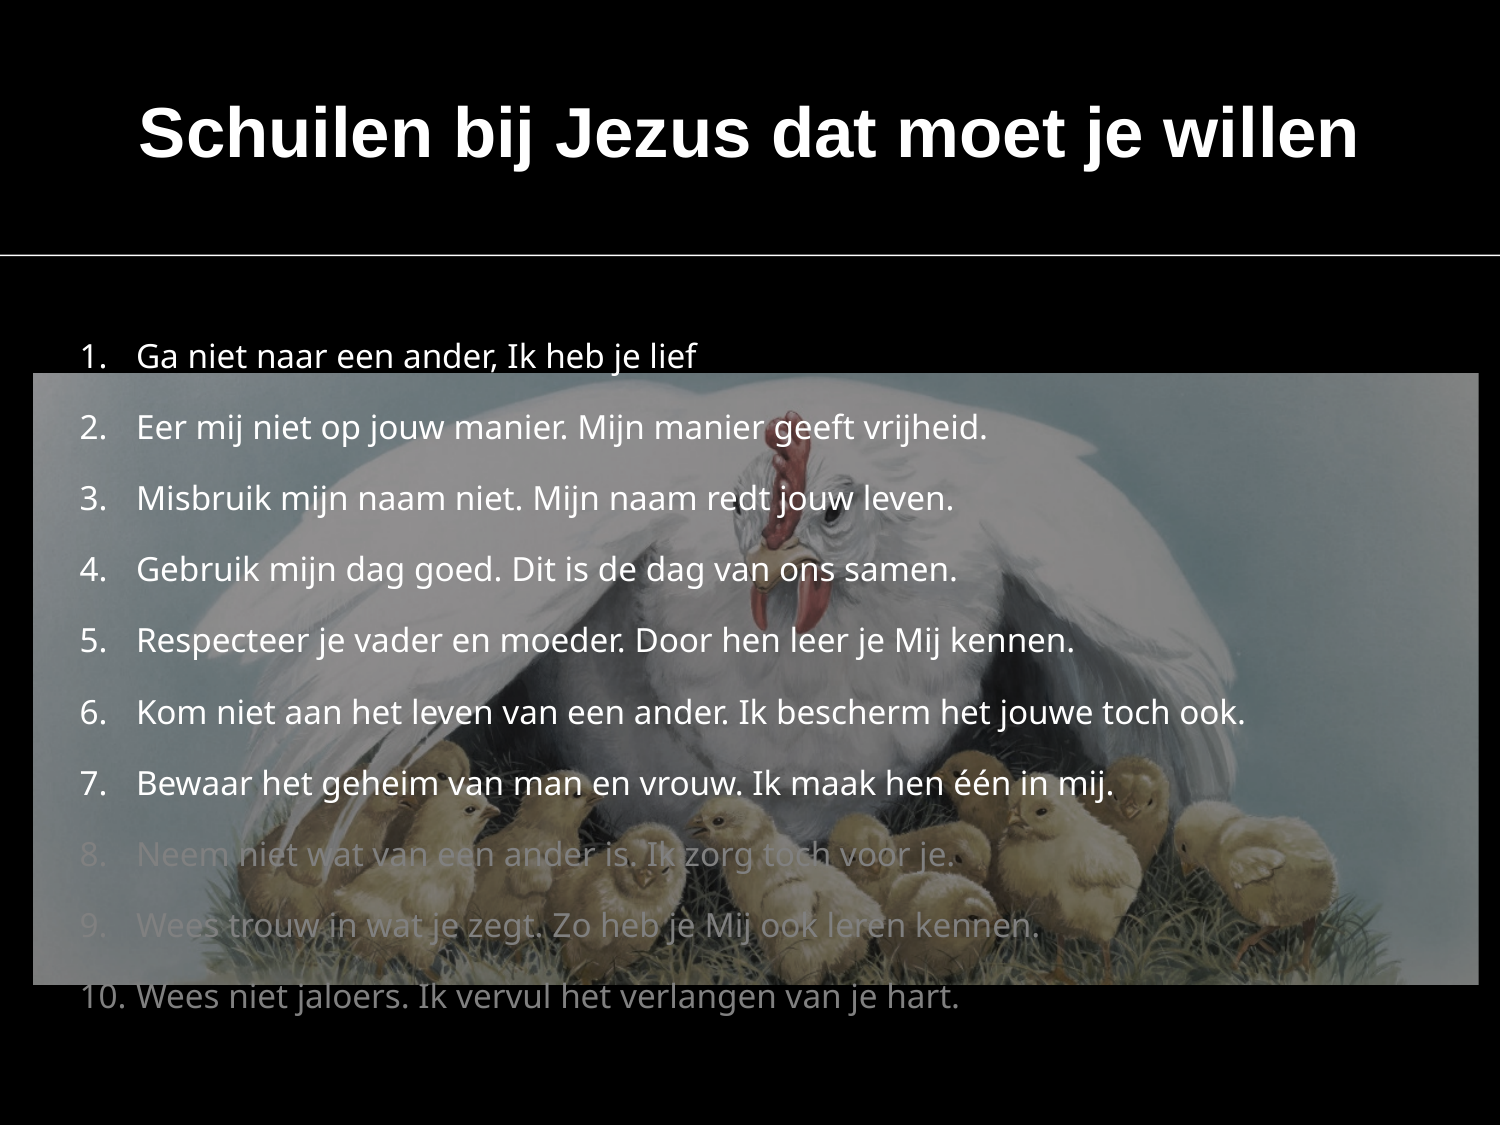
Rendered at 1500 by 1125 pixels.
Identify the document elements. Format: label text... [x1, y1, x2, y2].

text_box Schuilen bij Jezus dat moet je willen [123, 79, 1388, 179]
picture [32, 373, 1480, 985]
text_box Ga niet naar een ander, Ik heb je lief Eer mij niet op jouw manier. Mijn manier geeft vrijheid. Misbruik mijn naam niet. Mijn naam redt jouw leven. Gebruik mijn dag goed. Dit is de dag van ons samen. Respecteer je vader en moeder. Door hen leer je Mij kennen. Kom niet aan het leven van een ander. Ik bescherm het jouwe toch ook. Bewaar het geheim van man en vrouw. Ik maak hen één in mij. Neem niet wat van een ander is. Ik zorg toch voor je. Wees trouw in wat je zegt. Zo heb je Mij ook leren kennen. Wees niet jaloers. Ik vervul het verlangen van je hart. [64, 994, 1447, 1024]
text_box Ga niet naar een ander, Ik heb je lief Eer mij niet op jouw manier. Mijn manier geeft vrijheid. Misbruik mijn naam niet. Mijn naam redt jouw leven. Gebruik mijn dag goed. Dit is de dag van ons samen. Respecteer je vader en moeder. Door hen leer je Mij kennen. Kom niet aan het leven van een ander. Ik bescherm het jouwe toch ook. Bewaar het geheim van man en vrouw. Ik maak hen één in mij. Neem niet wat van een ander is. Ik zorg toch voor je. Wees trouw in wat je zegt. Zo heb je Mij ook leren kennen. Wees niet jaloers. Ik vervul het verlangen van je hart. [64, 327, 1447, 371]
